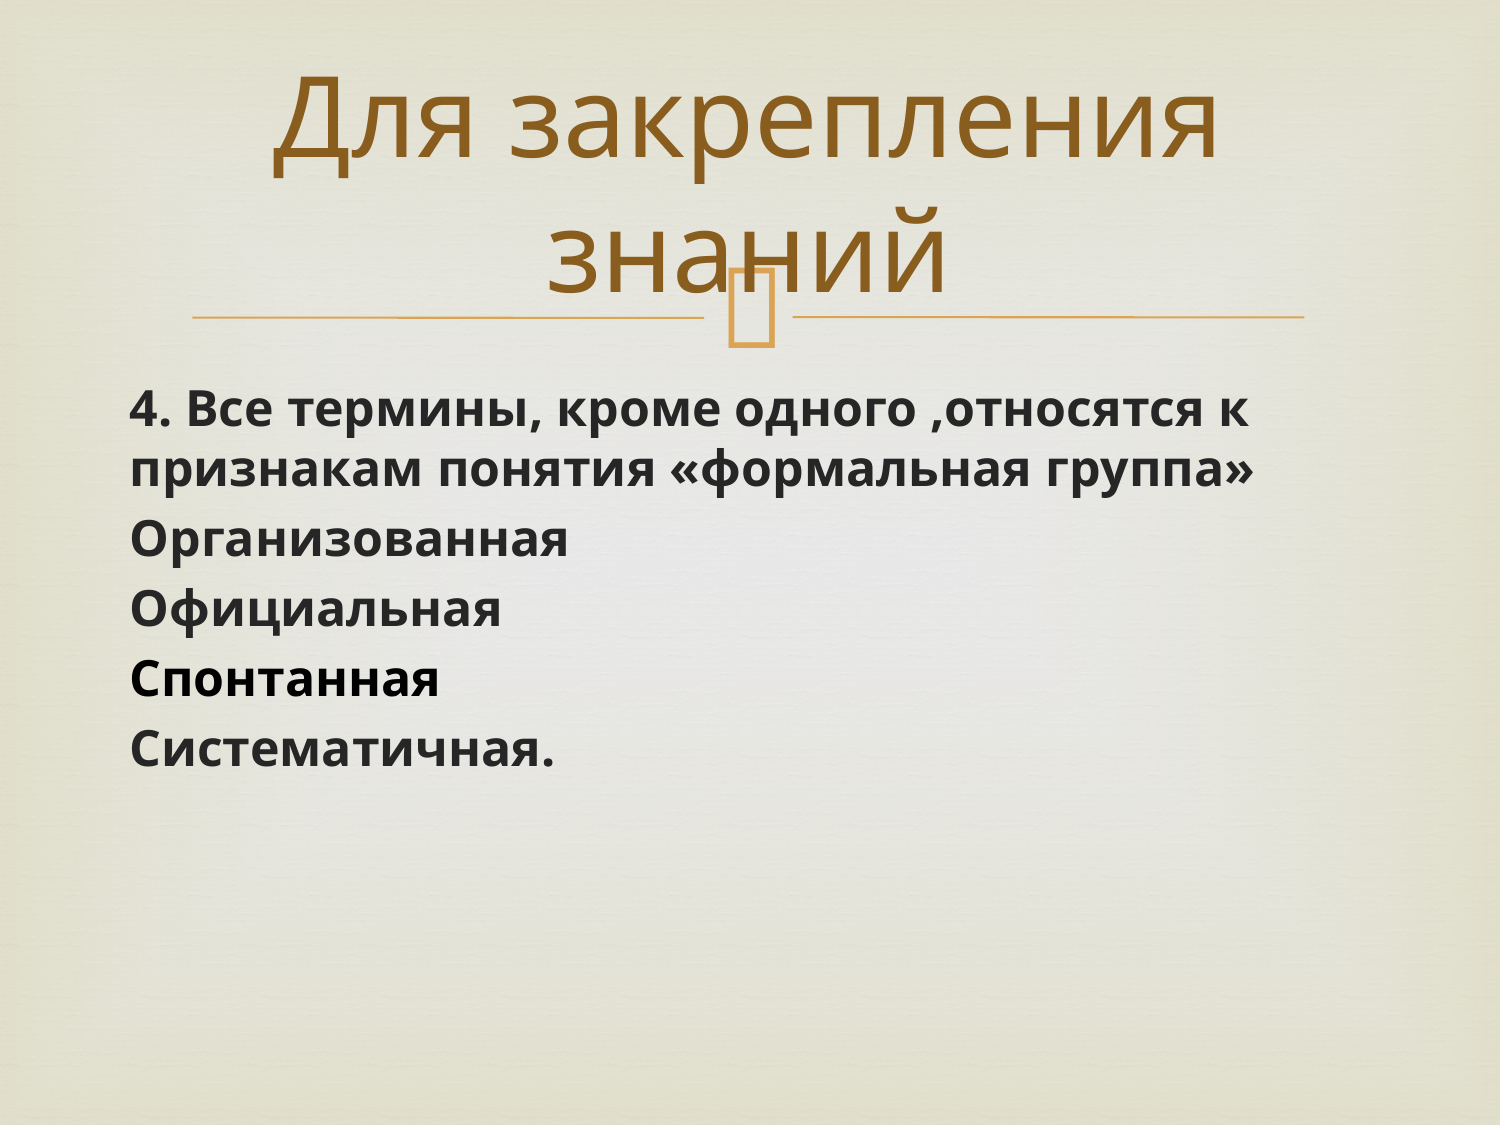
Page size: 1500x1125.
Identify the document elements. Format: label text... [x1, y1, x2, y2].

title Для закрепления знаний [112, 93, 1386, 267]
list 4. Все термины, кроме одного ,относятся к признакам понятия «формальная группа» Организованная Официальная Спонтанная Систематичная. [114, 368, 1386, 1005]
